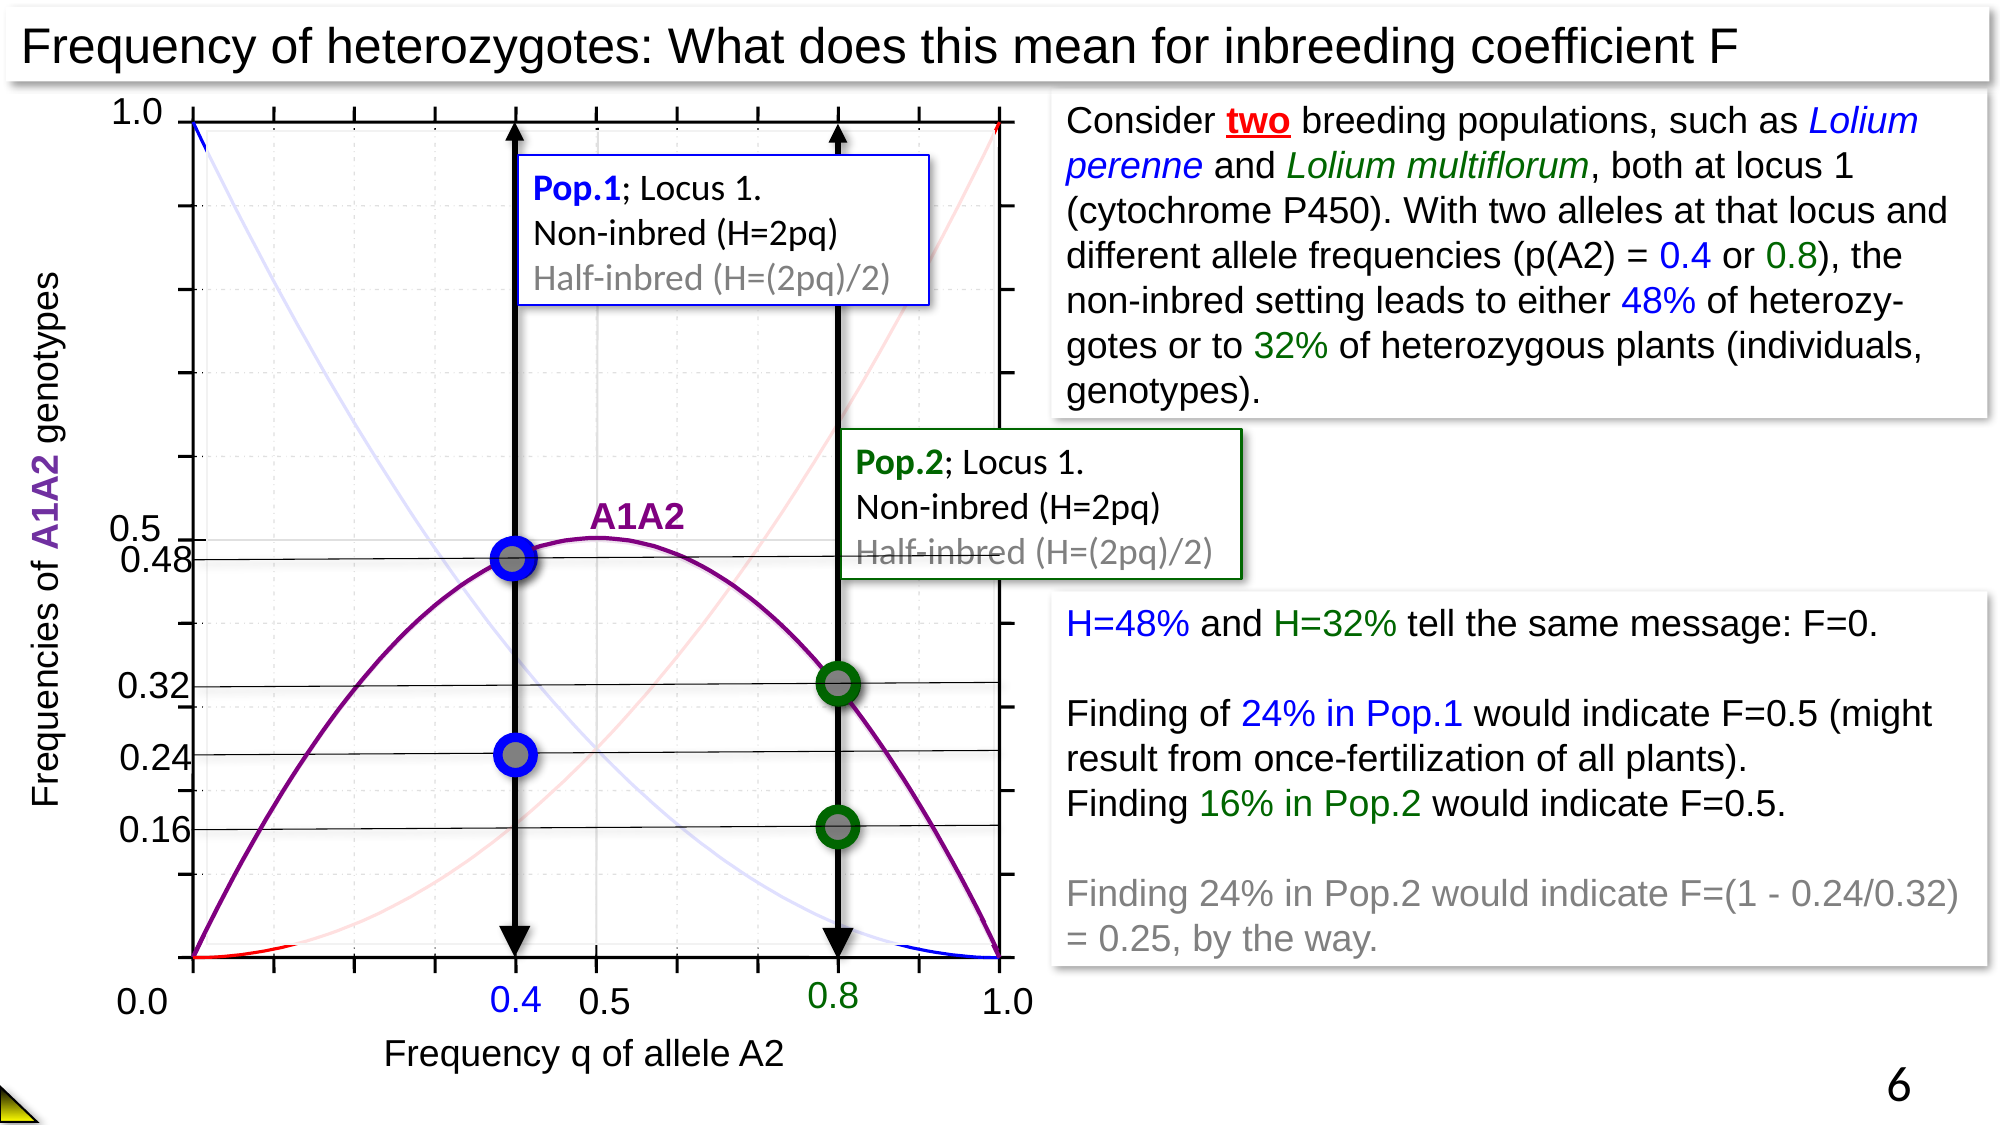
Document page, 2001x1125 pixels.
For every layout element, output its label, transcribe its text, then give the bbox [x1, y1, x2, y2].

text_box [193, 555, 1000, 560]
text_box Consider two breeding populations, such as Lolium perenne and Lolium multiflorum, both at locus 1 (cytochrome P450). With two alleles at that locus and different allele frequencies (p(A2) = 0.4 or 0.8), the non-inbred setting leads to either 48% of heterozy-gotes or to 32% of heterozygous plants (individuals, genotypes). [1297, 95, 1988, 419]
text_box 6 [1871, 1044, 1994, 1119]
text_box Frequency of heterozygotes: What does this mean for inbreeding coefficient F [6, 6, 1990, 82]
text_box H=48% and H=32% tell the same message: F=0. Finding of 24% in Pop.1 would indicate F=0.5 (might result from once-fertilization of all plants). Finding 16% in Pop.2 would indicate F=0.5. Finding 24% in Pop.2 would indicate F=(1 - 0.24/0.32) = 0.25, by the way. [1297, 591, 1988, 967]
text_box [193, 682, 1001, 687]
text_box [0, 54, 1297, 1122]
